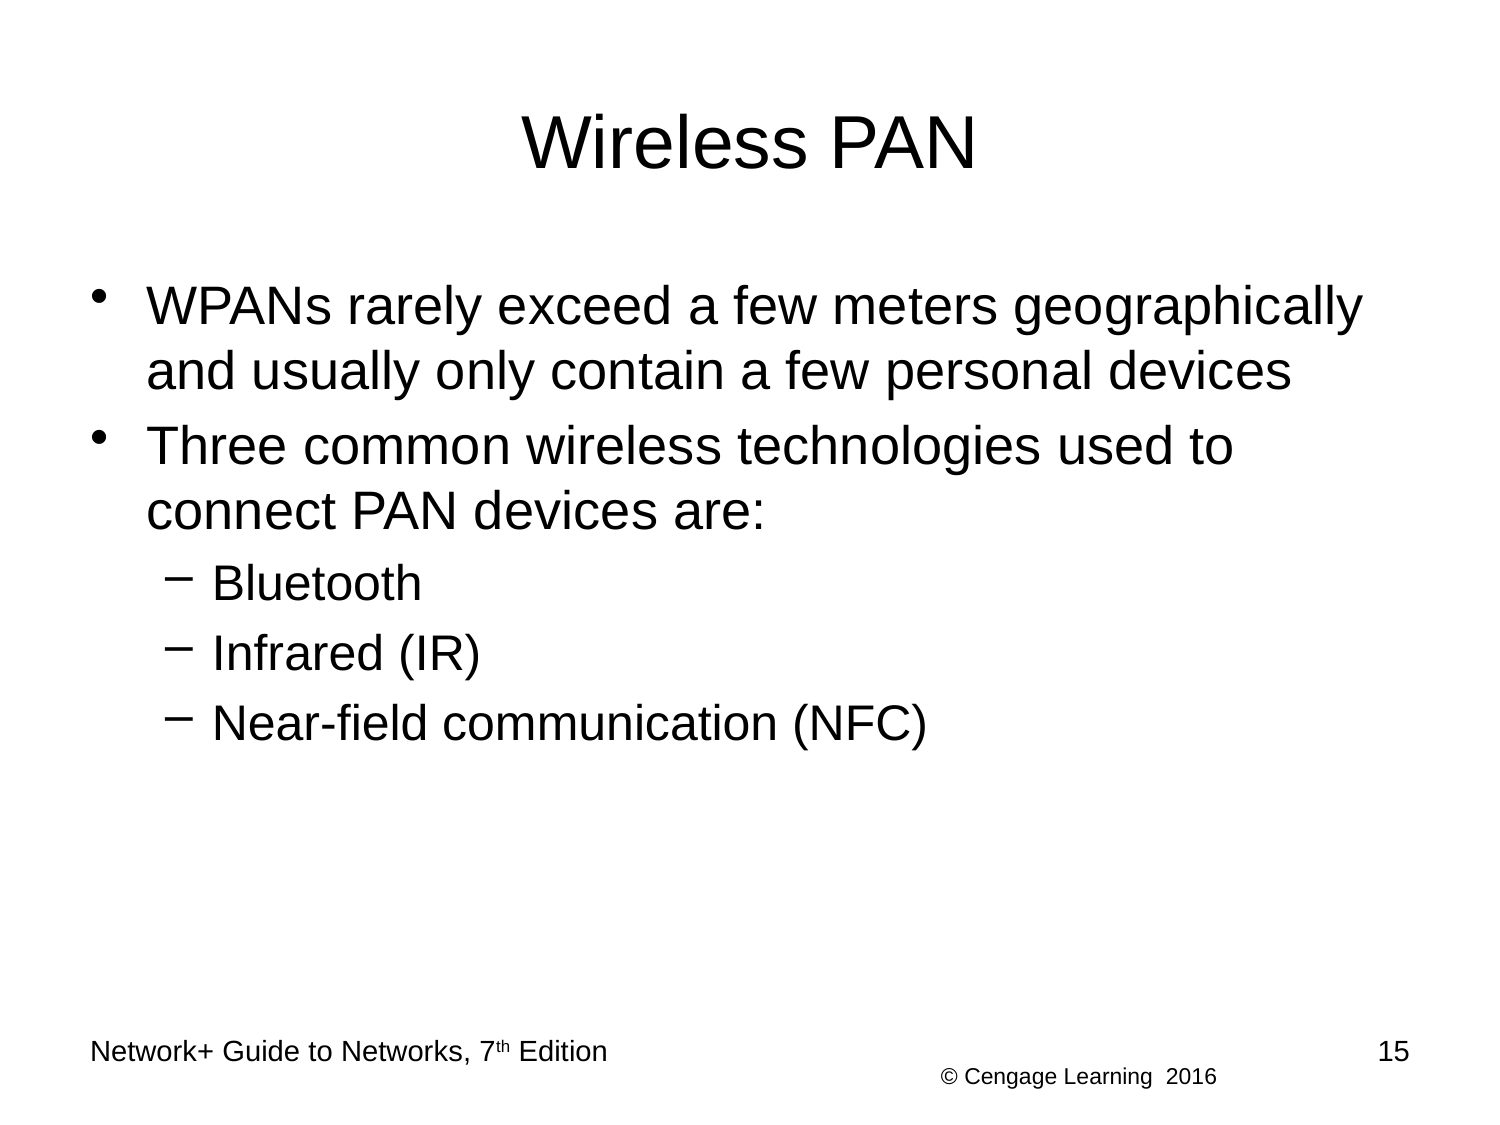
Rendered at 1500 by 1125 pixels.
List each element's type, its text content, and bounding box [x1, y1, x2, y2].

footer Network+ Guide to Networks, 7th Edition [74, 1024, 713, 1103]
title Wireless PAN [75, 45, 1425, 233]
slide_number 15 [1312, 1024, 1426, 1103]
list WPANs rarely exceed a few meters geographically and usually only contain a few personal devices Three common wireless technologies used to connect PAN devices are: Bluetooth Infrared (IR) Near-field communication (NFC) [75, 262, 1425, 1005]
